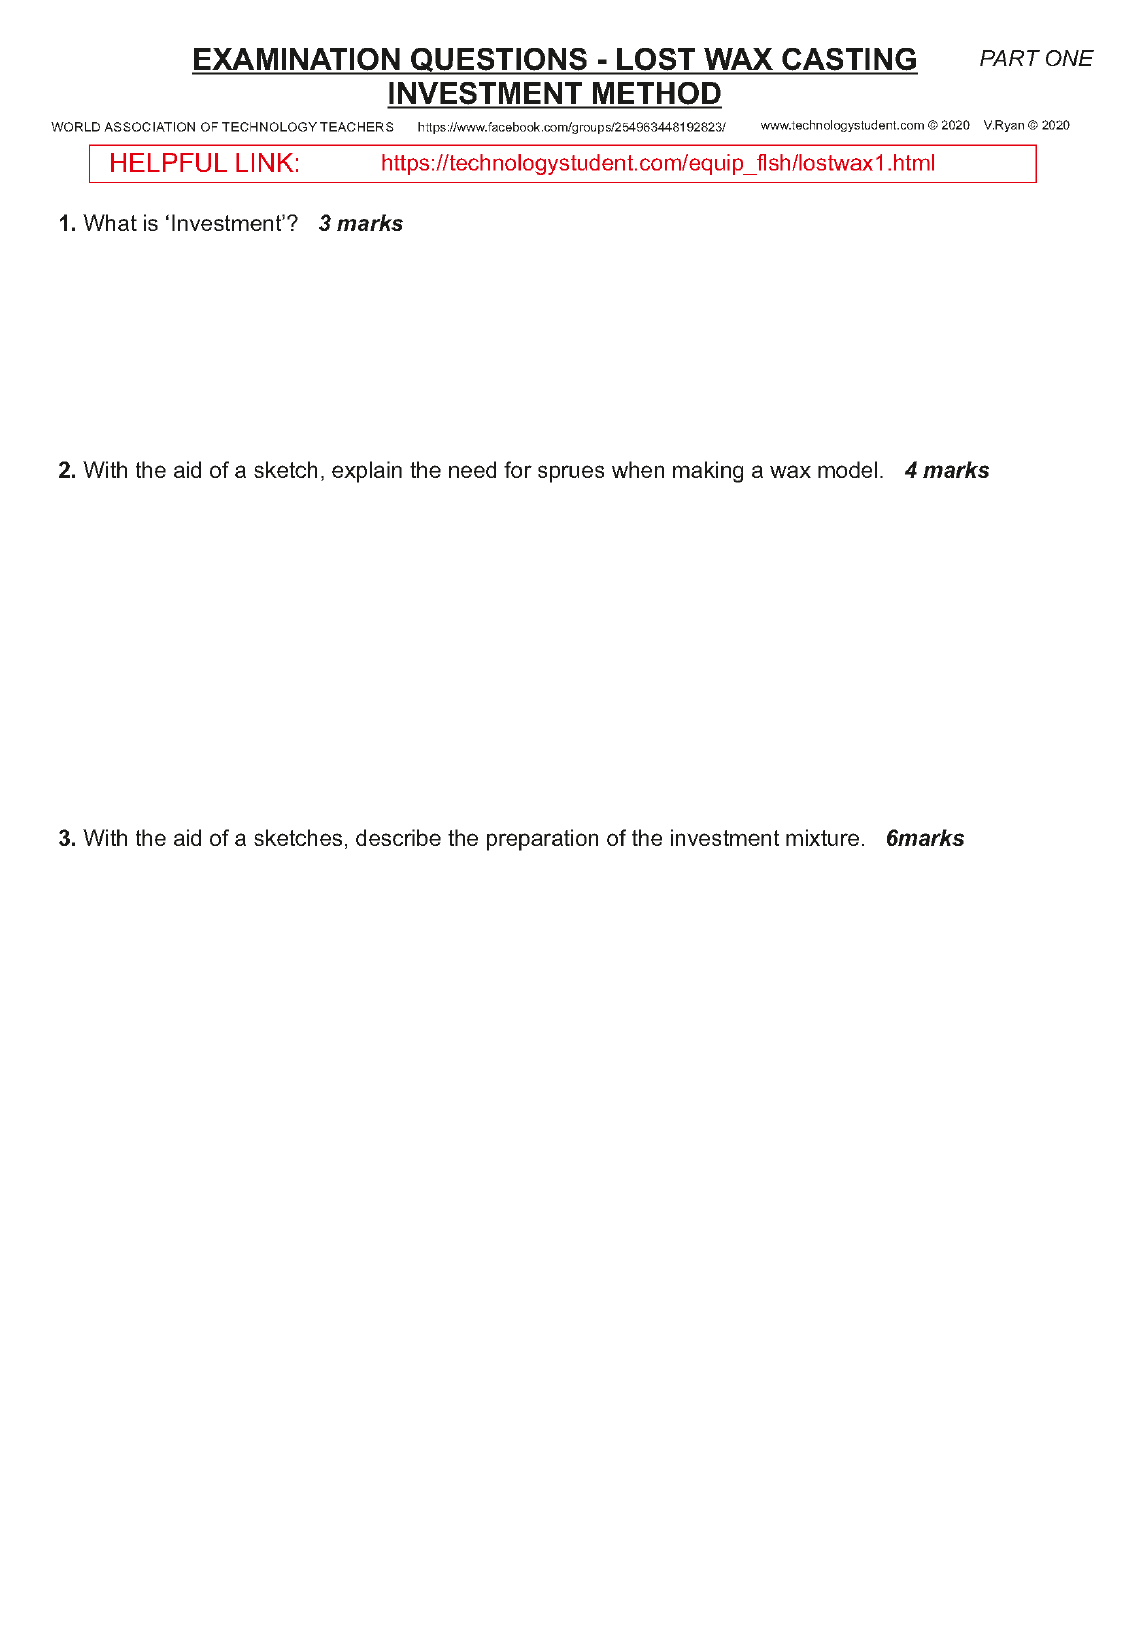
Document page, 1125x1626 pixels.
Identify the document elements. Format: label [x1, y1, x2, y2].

text_box [0, 16, 1125, 1608]
